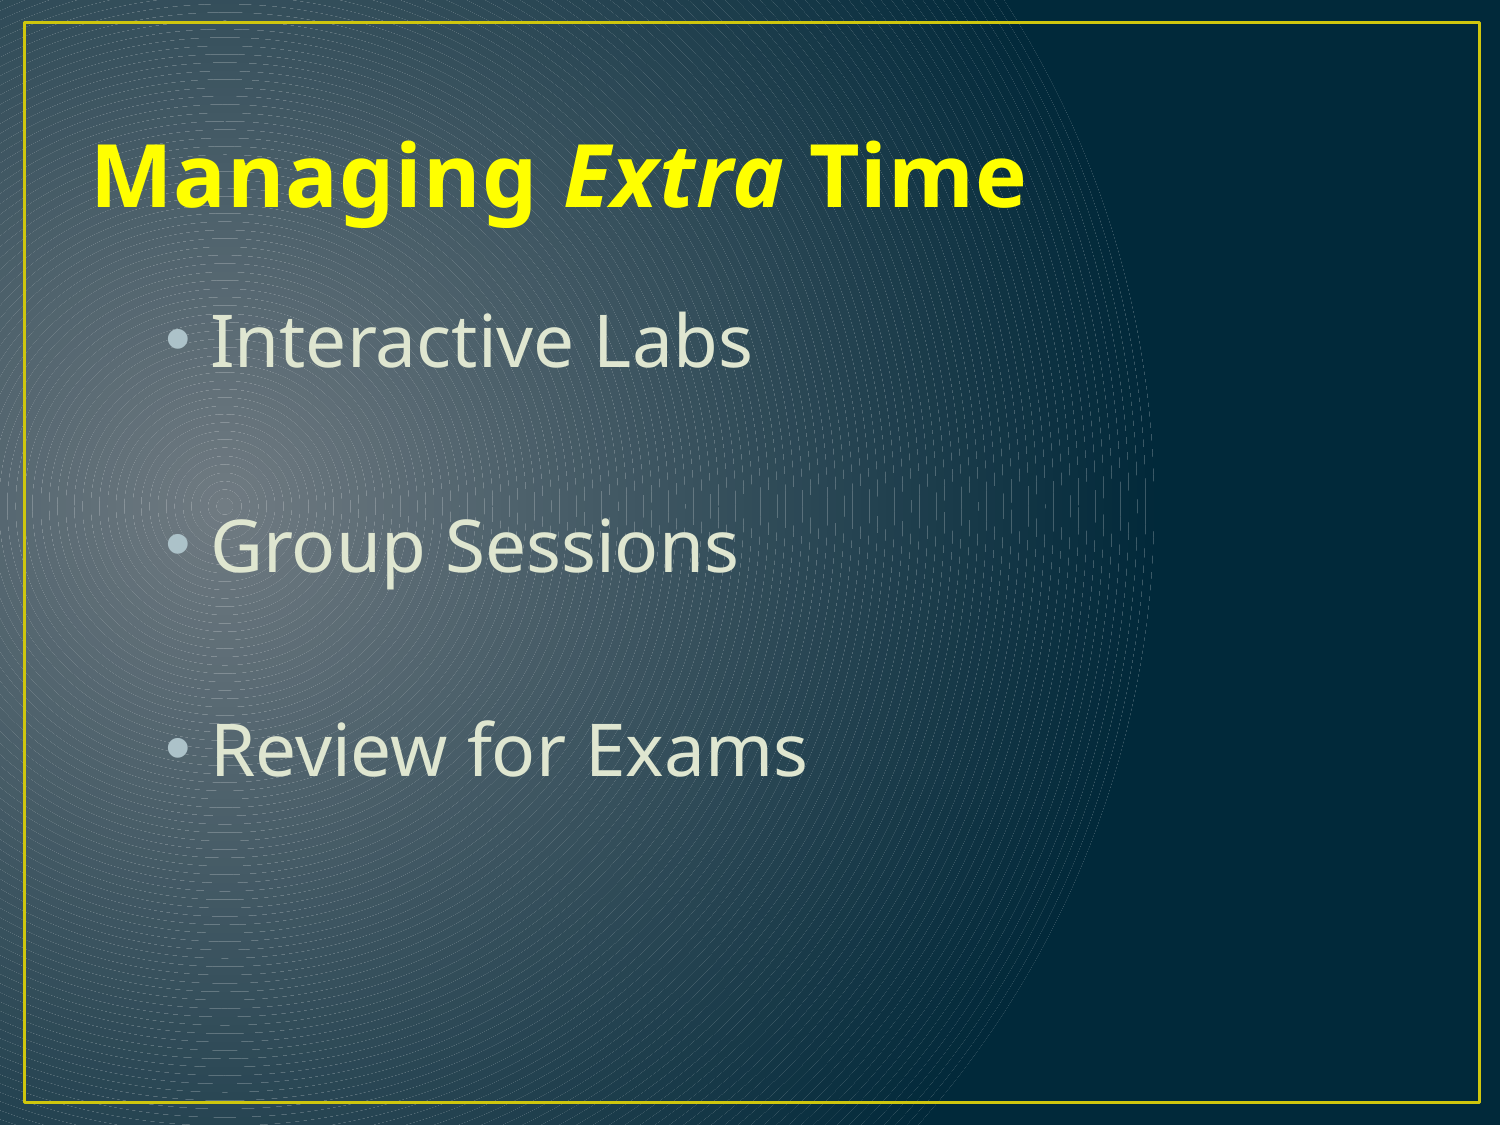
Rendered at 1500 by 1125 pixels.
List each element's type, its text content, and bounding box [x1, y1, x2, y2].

title Managing Extra Time [75, 45, 1425, 233]
list Interactive Labs Group Sessions Review for Exams [150, 287, 1500, 950]
